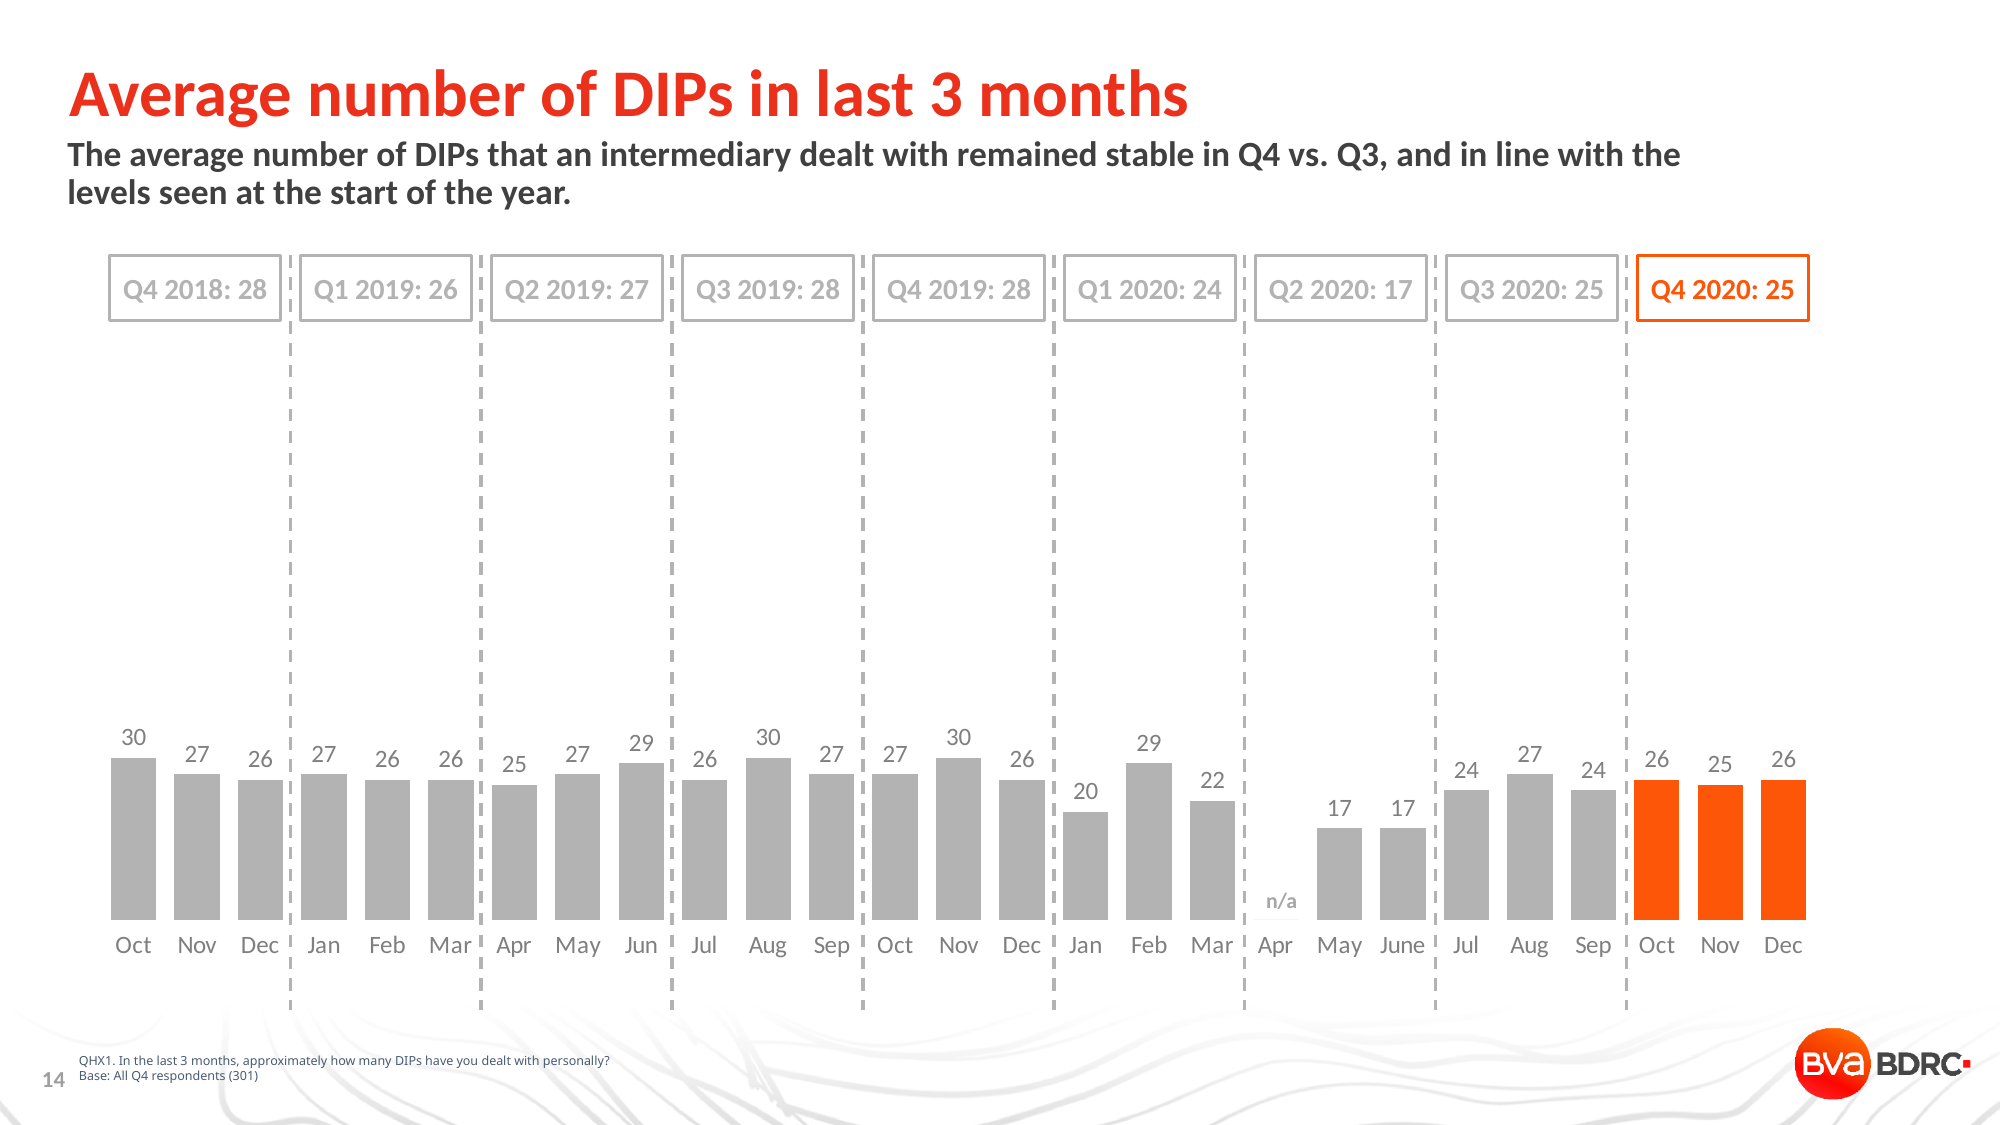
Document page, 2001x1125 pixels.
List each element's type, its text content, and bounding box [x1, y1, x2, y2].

text_box Q3 2020: 25 [1446, 255, 1618, 316]
picture [0, 1003, 67, 1125]
text_box Q1 2020: 24 [1064, 255, 1236, 316]
text_box Q4 2019: 28 [873, 255, 1045, 316]
text_box Q4 2018: 28 [109, 255, 281, 316]
text_box Q4 2020: 25 [1637, 255, 1809, 316]
text_box Q2 2019: 27 [491, 255, 663, 316]
text_box Q2 2020: 17 [1255, 255, 1427, 316]
text_box Q1 2019: 26 [300, 255, 472, 316]
text_box Q3 2019: 28 [682, 255, 854, 316]
text_box QHX1. In the last 3 months, approximately how many DIPs have you dealt with personally? Base: All Q4 respondents (301) [67, 1023, 913, 1125]
picture [913, 1003, 2000, 1125]
list The average number of DIPs that an intermediary dealt with remained stable in Q4 vs. Q3, and in line with the levels seen at the start of the year. [67, 136, 1768, 172]
title Average number of DIPs in last 3 months [69, 40, 1770, 151]
chart [67, 318, 1851, 1012]
